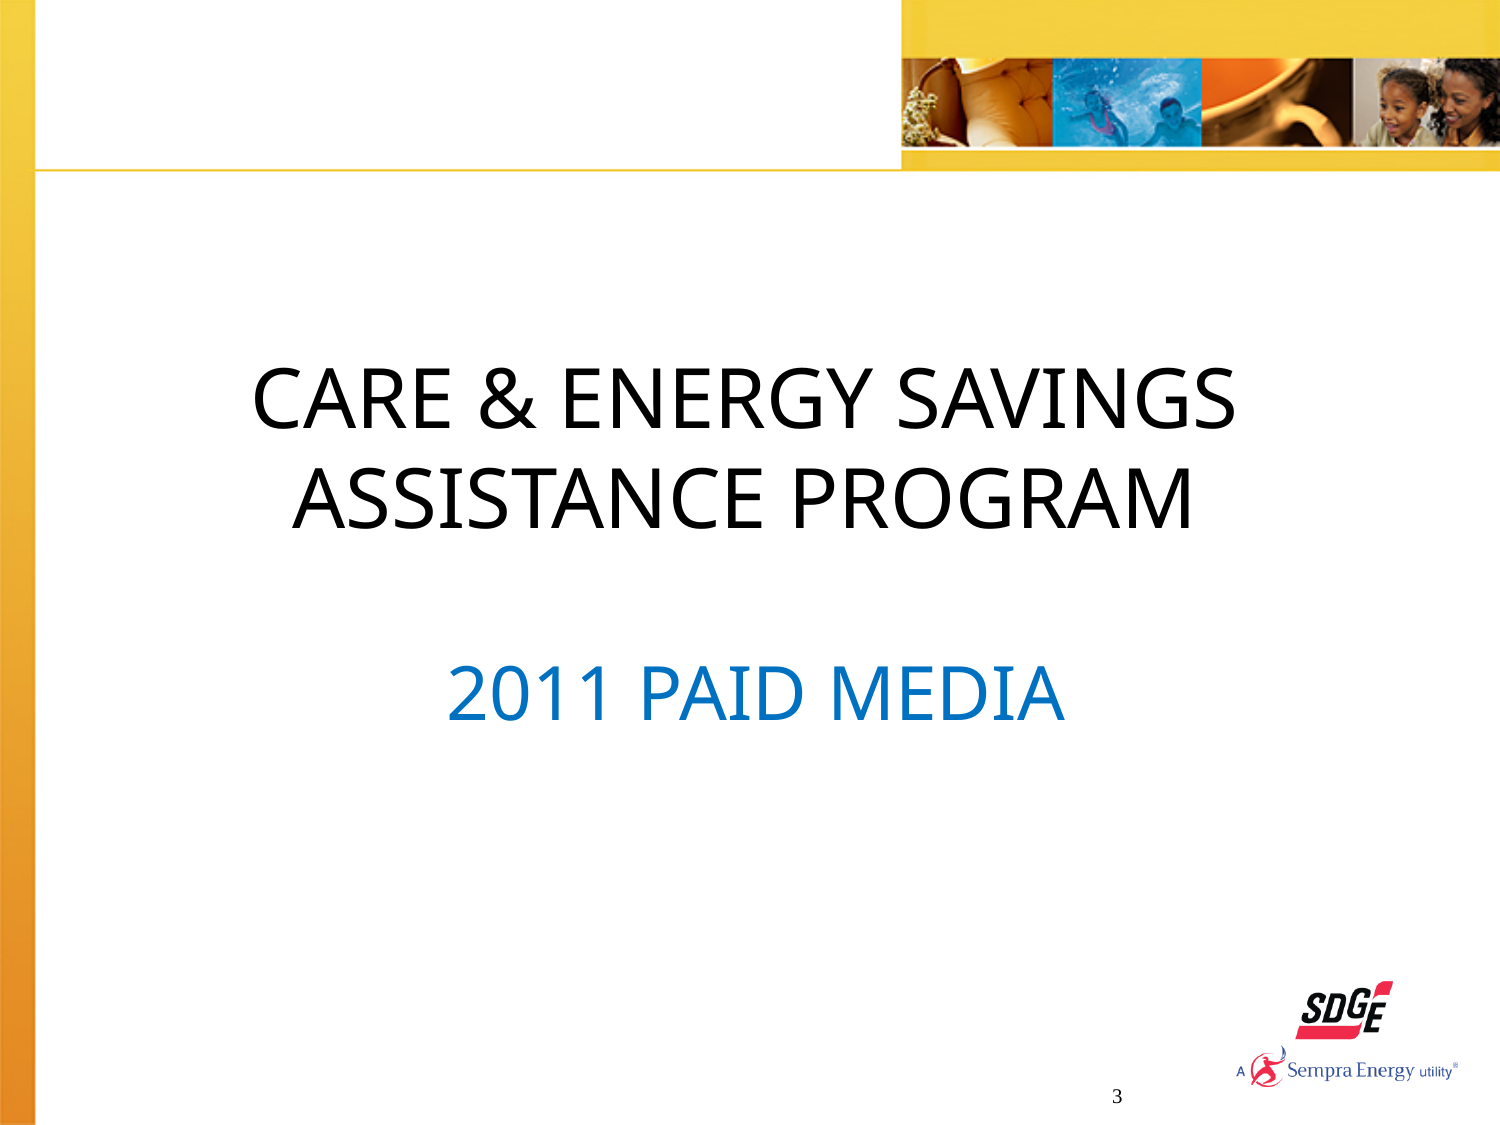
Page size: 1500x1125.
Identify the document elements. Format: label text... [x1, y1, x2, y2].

slide_number 3 [974, 1074, 1138, 1101]
picture [0, 0, 1500, 1125]
title CARE & ENERGY SAVINGS ASSISTANCE PROGRAM 2011 PAID MEDIA [118, 337, 1394, 1088]
